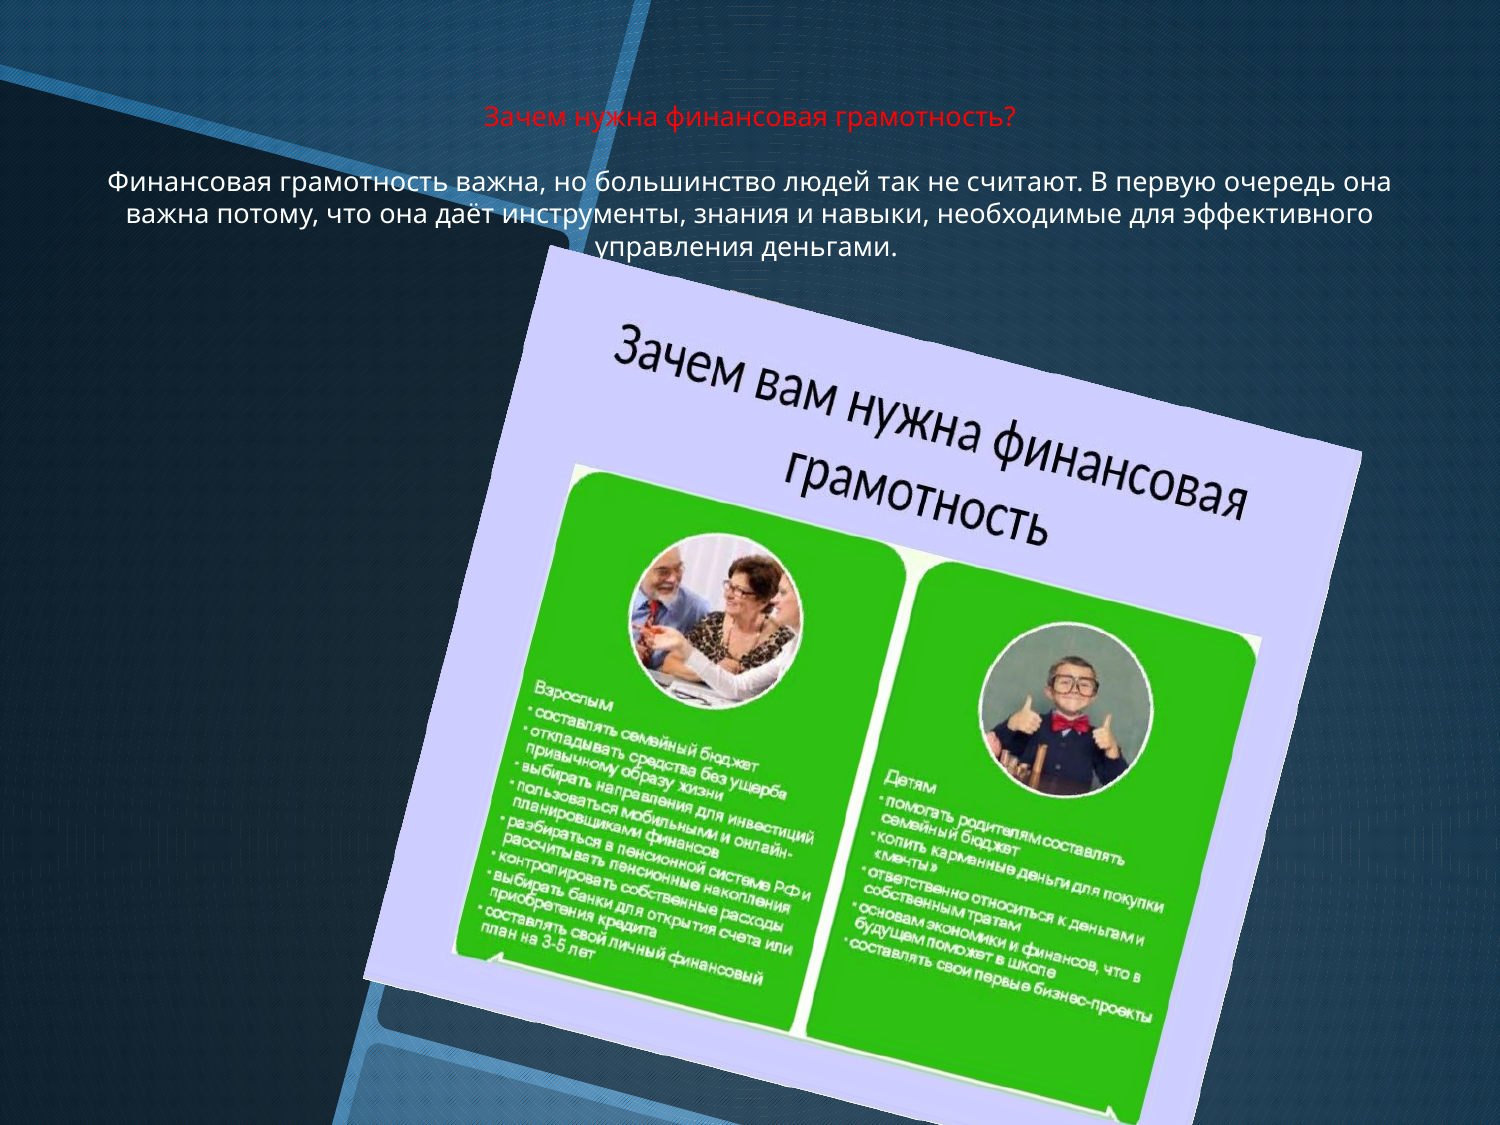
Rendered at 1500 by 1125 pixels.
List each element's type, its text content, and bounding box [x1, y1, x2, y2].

picture [363, 245, 1362, 1125]
title Зачем нужна финансовая грамотность? Финансовая грамотность важна, но большинство людей так не считают. В первую очередь она важна потому, что она даёт инструменты, знания и навыки, необходимые для эффективного управления деньгами. [75, 90, 1425, 270]
